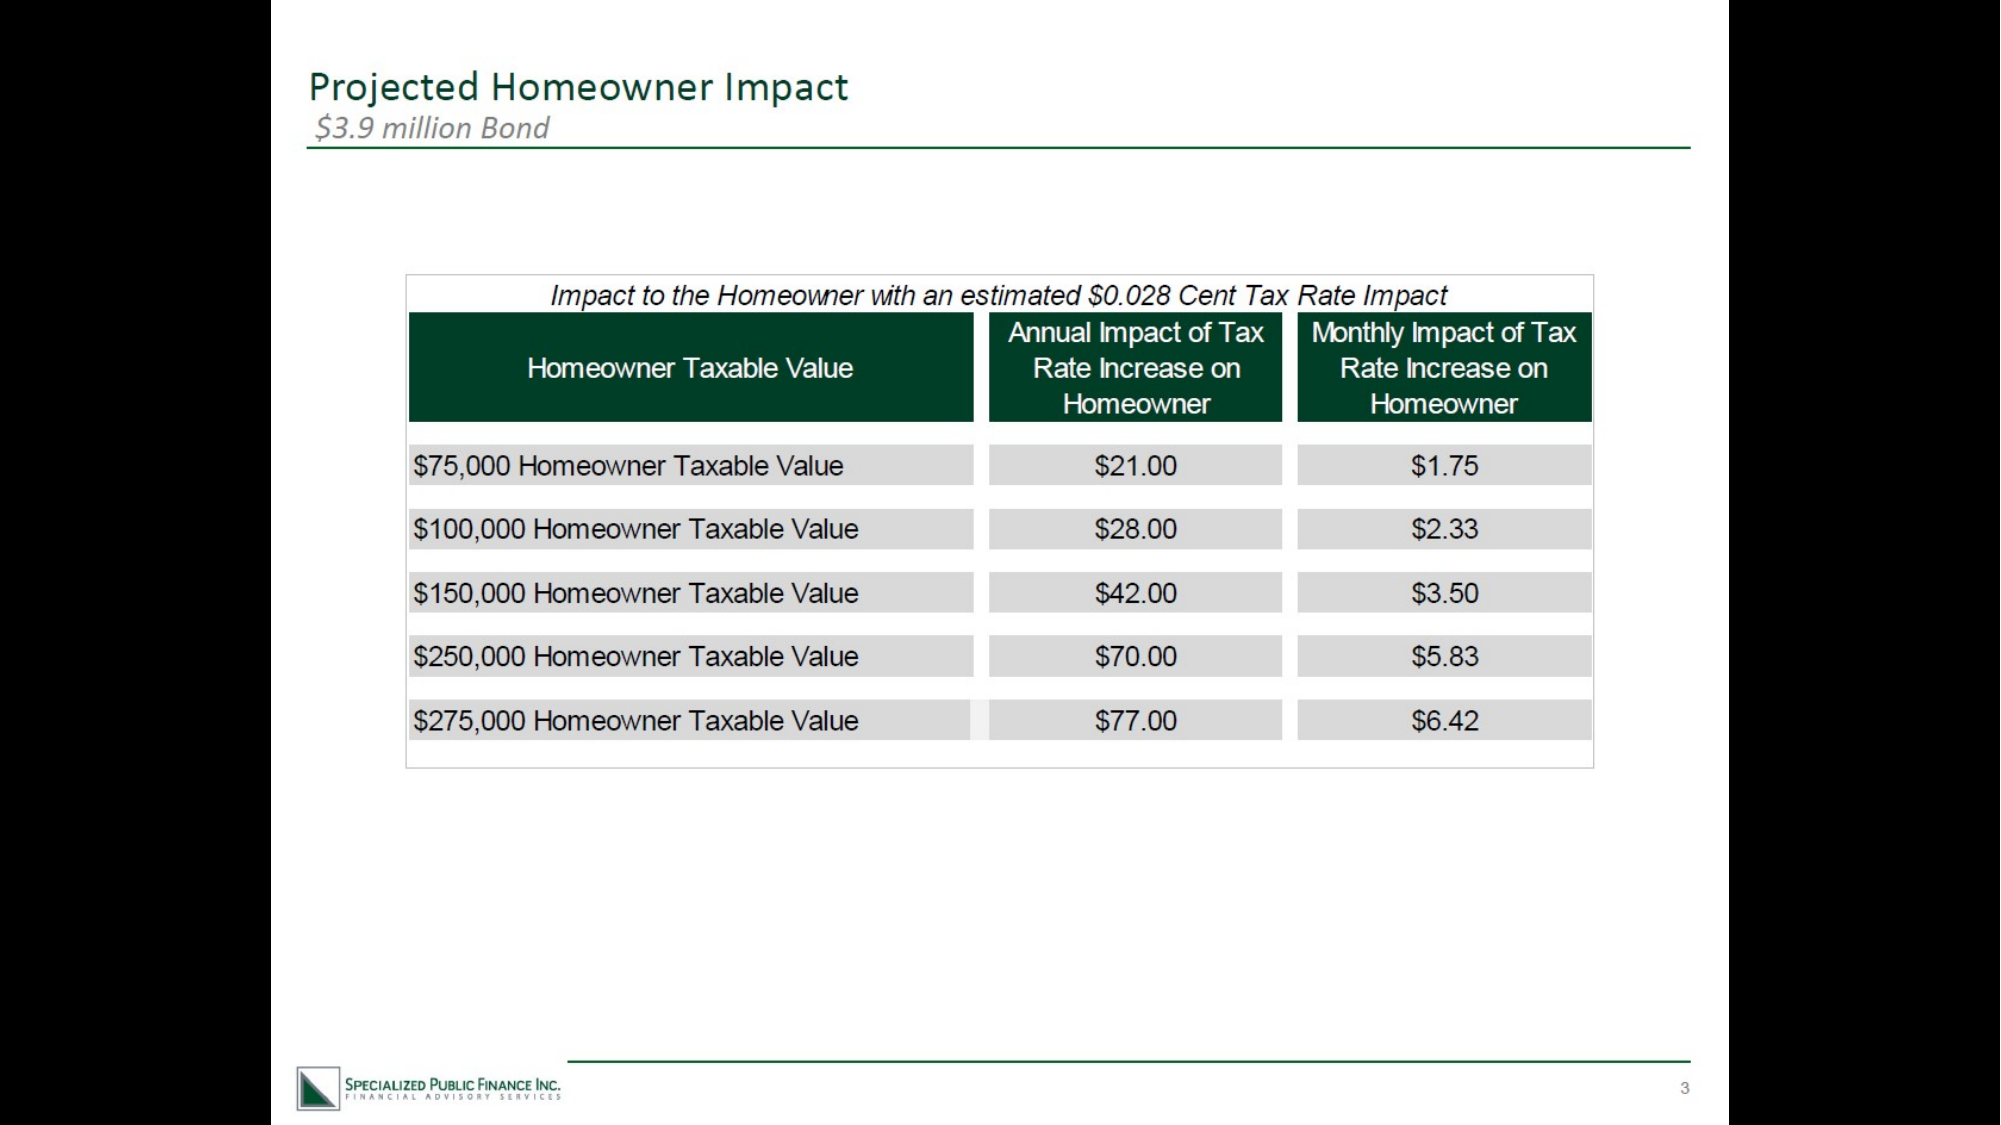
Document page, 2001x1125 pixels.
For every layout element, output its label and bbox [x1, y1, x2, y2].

picture [270, 0, 1729, 1125]
